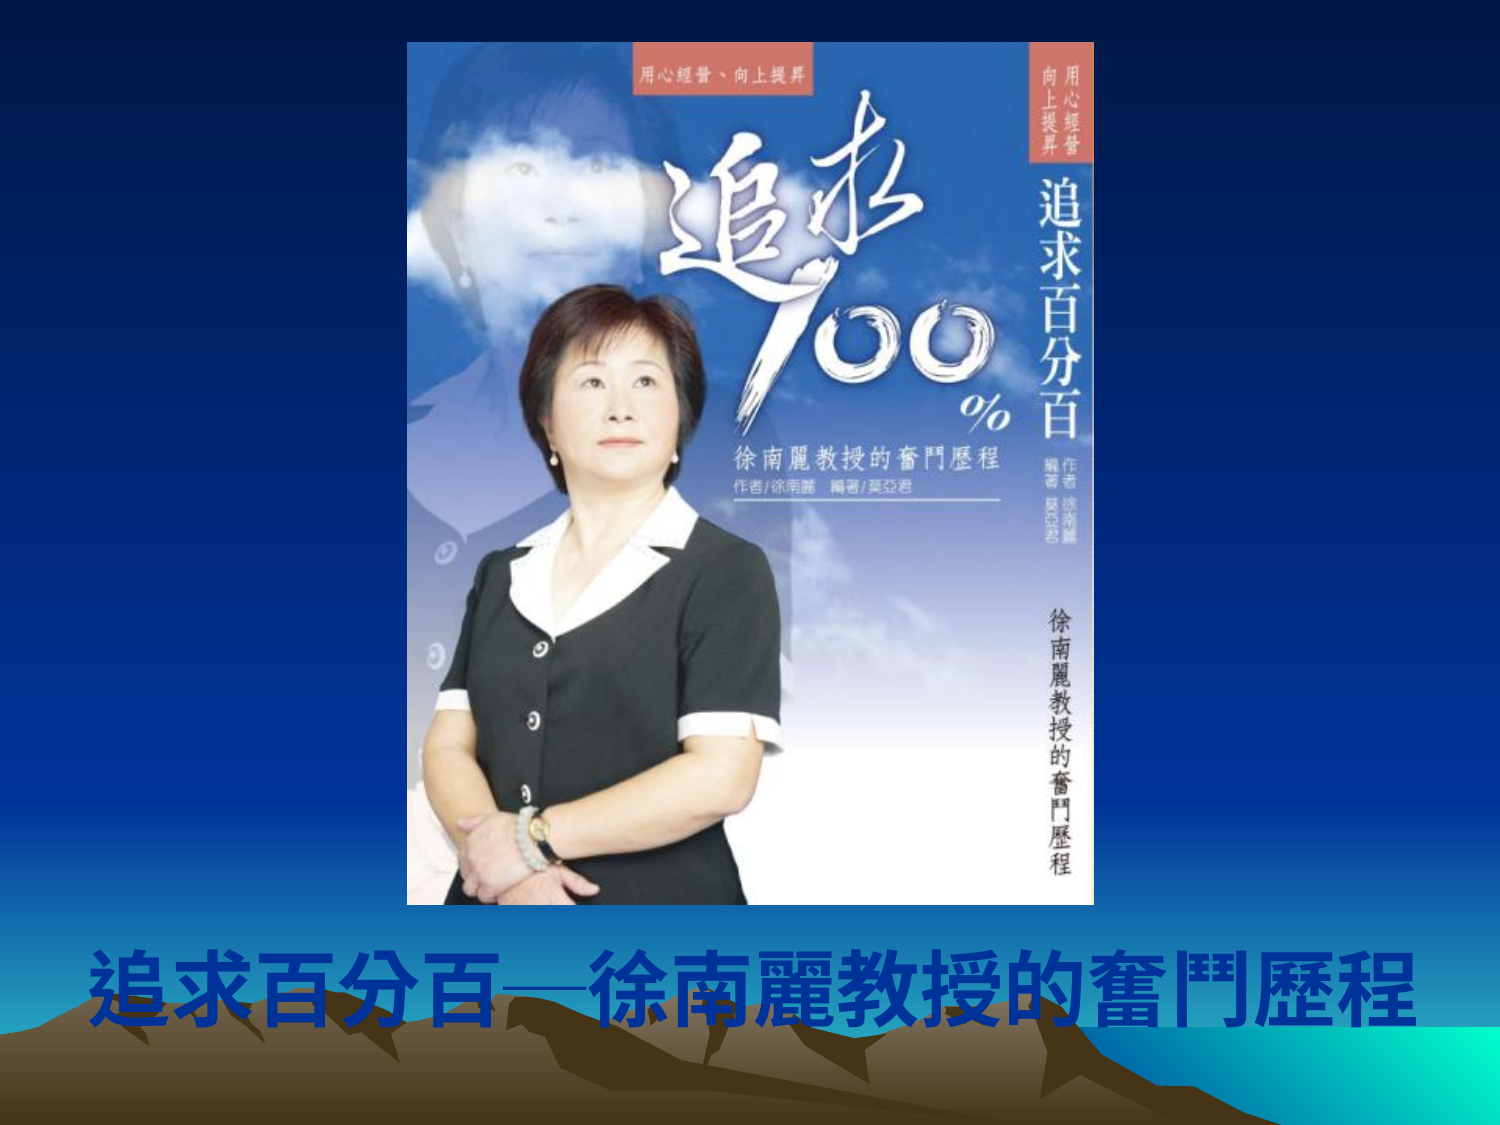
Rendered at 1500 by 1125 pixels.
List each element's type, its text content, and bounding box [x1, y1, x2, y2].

picture [407, 42, 1095, 906]
title 追求百分百─徐南麗教授的奮鬥歷程 [40, 892, 1467, 1081]
